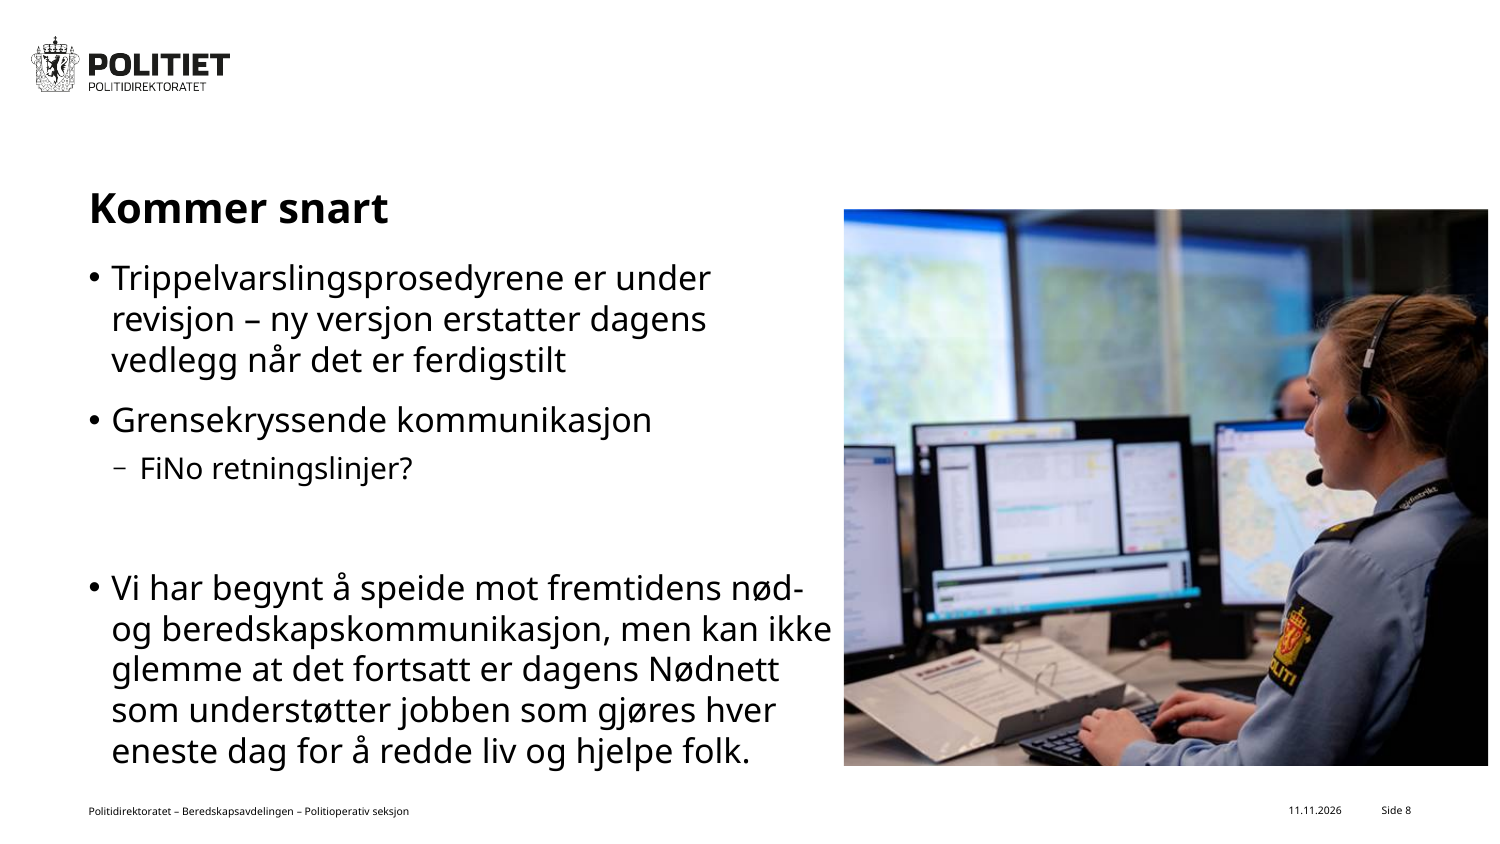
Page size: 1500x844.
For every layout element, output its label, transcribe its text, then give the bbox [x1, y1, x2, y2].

footer Politidirektoratet – Beredskapsavdelingen – Politioperativ seksjon [88, 800, 1222, 822]
picture [31, 36, 230, 92]
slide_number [1222, 800, 1343, 822]
picture [843, 209, 1489, 766]
list Trippelvarslingsprosedyrene er under revisjon – ny versjon erstatter dagens vedlegg når det er ferdigstilt Grensekryssende kommunikasjon FiNo retningslinjer? Vi har begynt å speide mot fremtidens nød- og beredskapskommunikasjon, men kan ikke glemme at det fortsatt er dagens Nødnett som understøtter jobben som gjøres hver eneste dag for å redde liv og hjelpe folk. [88, 256, 844, 800]
title Kommer snart [88, 137, 750, 233]
slide_number Side 8 [1343, 800, 1412, 822]
